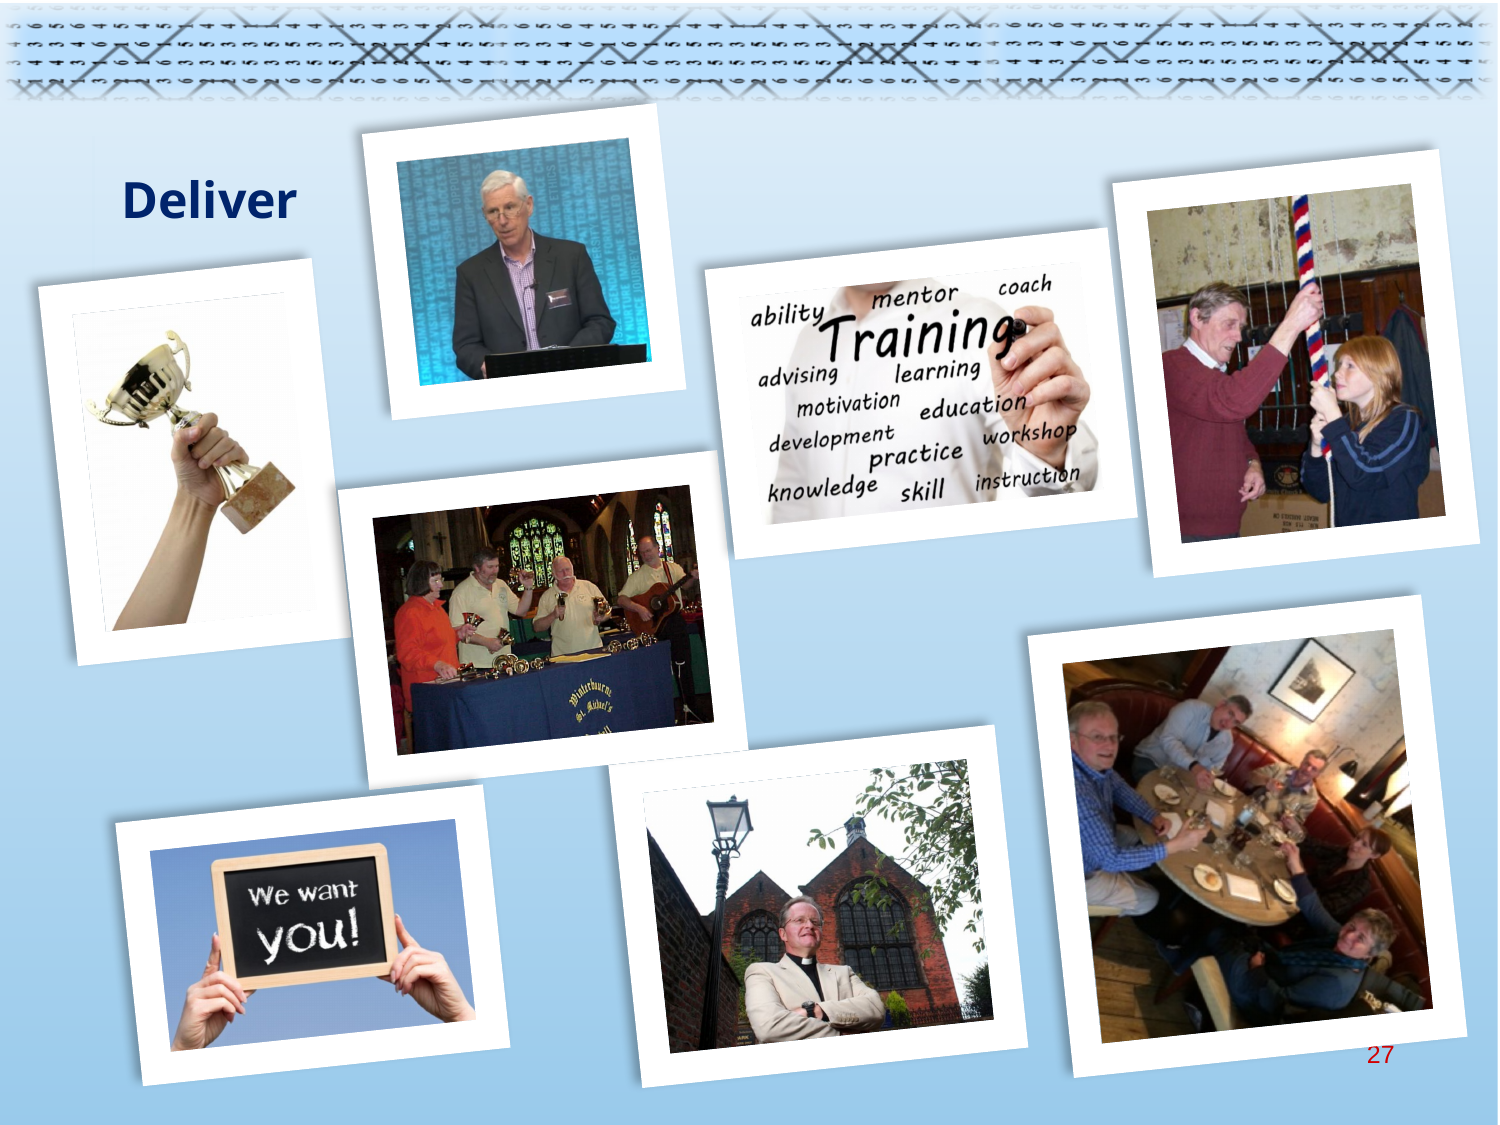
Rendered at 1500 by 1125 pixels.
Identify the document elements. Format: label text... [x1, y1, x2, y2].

picture [373, 485, 714, 755]
picture [150, 819, 475, 1051]
text_box Deliver [663, 160, 1215, 236]
picture [1056, 629, 1439, 1043]
picture [73, 293, 316, 631]
picture [397, 138, 651, 385]
picture [1147, 184, 1445, 543]
picture [740, 262, 1103, 525]
picture [643, 760, 993, 1053]
text_box Deliver [106, 160, 360, 236]
